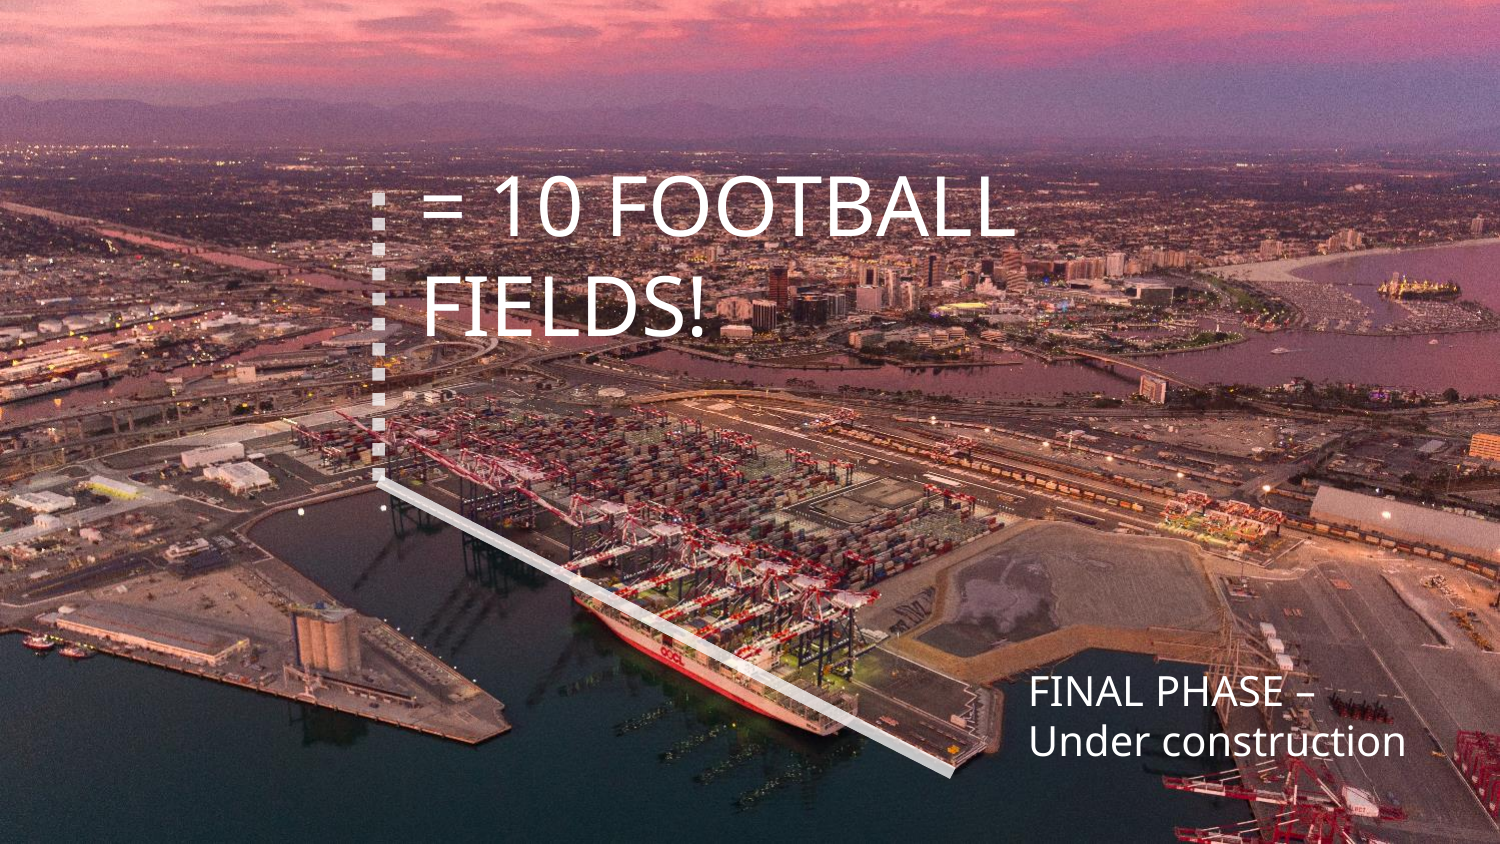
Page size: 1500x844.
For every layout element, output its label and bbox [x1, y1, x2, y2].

picture [0, 0, 1500, 844]
text_box [378, 480, 953, 774]
